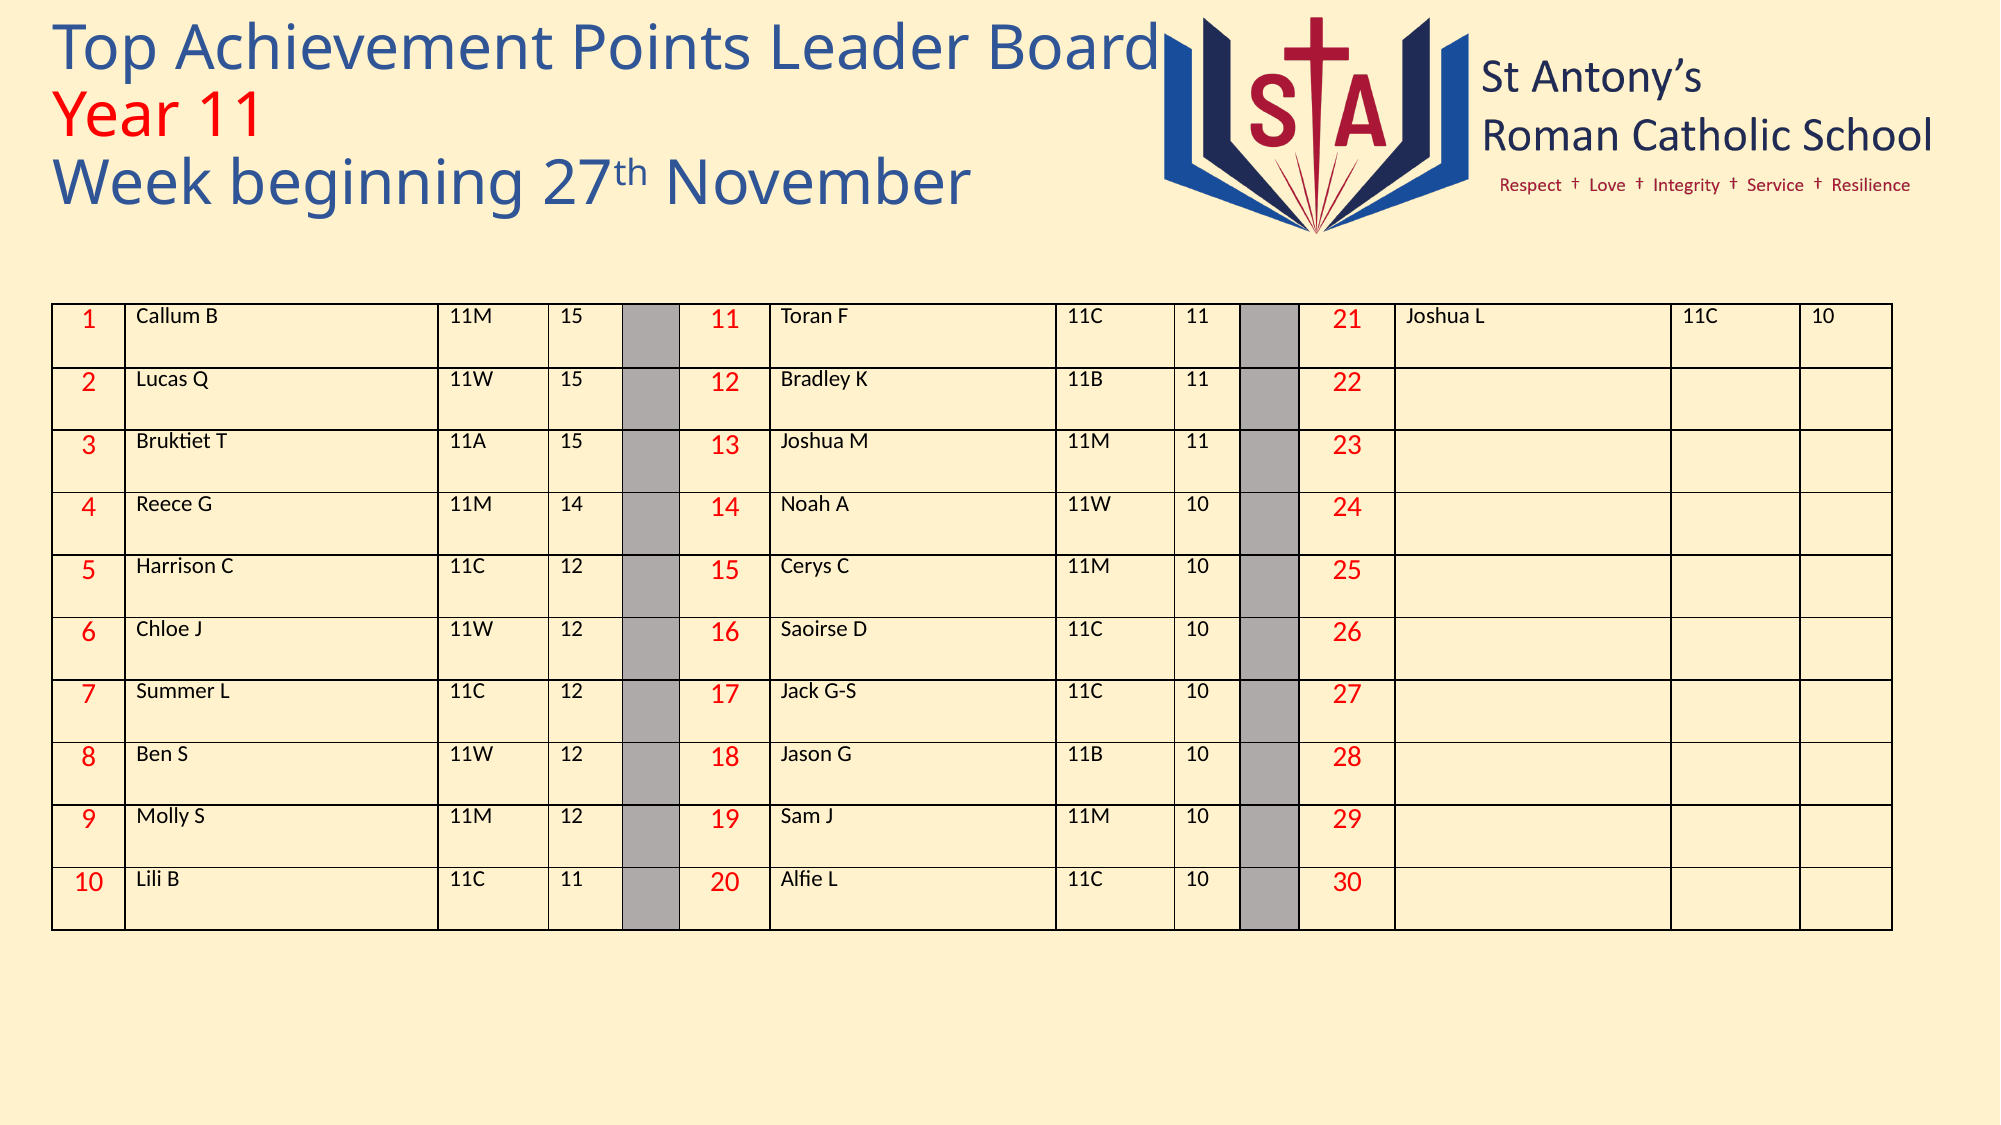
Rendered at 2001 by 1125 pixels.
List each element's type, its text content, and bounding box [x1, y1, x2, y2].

table_cell [1672, 556, 1799, 617]
table_cell 12 [549, 806, 622, 867]
table_header Joshua L [1396, 305, 1670, 367]
table_cell [623, 806, 679, 867]
table_cell [1241, 868, 1298, 929]
table_cell 26 [1300, 618, 1394, 679]
table_cell [623, 743, 679, 804]
table_cell Sam J [771, 806, 1055, 867]
table_cell Bruktiet T [126, 431, 437, 492]
table_cell 25 [1300, 556, 1394, 617]
table_cell 9 [53, 806, 124, 867]
table_cell 12 [549, 743, 622, 804]
table_cell 7 [53, 681, 124, 742]
table_cell Ben S [126, 743, 437, 804]
table_cell [1672, 868, 1799, 929]
table_cell 11A [439, 431, 548, 492]
table_cell Jason G [771, 743, 1055, 804]
table_cell 13 [680, 431, 769, 492]
table_cell [1801, 493, 1891, 554]
table_cell [1801, 618, 1891, 679]
table_cell Lili B [126, 868, 437, 929]
table_cell Alfie L [771, 868, 1055, 929]
table_cell 12 [549, 618, 622, 679]
table_cell 4 [53, 493, 124, 554]
table_cell [1241, 743, 1298, 804]
table_cell 17 [680, 681, 769, 742]
table_cell 11M [1057, 431, 1174, 492]
table_cell [623, 431, 679, 492]
table_header [623, 305, 679, 367]
table_header 10 [1801, 305, 1891, 367]
table_cell [1672, 493, 1799, 554]
table_cell Saoirse D [771, 618, 1055, 679]
table_cell 11B [1057, 743, 1174, 804]
table_cell [1241, 806, 1298, 867]
table_cell [1241, 681, 1298, 742]
table_cell 14 [549, 493, 622, 554]
table_cell 11M [1057, 806, 1174, 867]
table_cell 5 [53, 556, 124, 617]
table_cell 11C [1057, 618, 1174, 679]
table_cell [1672, 681, 1799, 742]
table_cell 10 [1175, 681, 1239, 742]
table_cell 30 [1300, 868, 1394, 929]
table_cell 11W [1057, 493, 1174, 554]
table_cell 28 [1300, 743, 1394, 804]
picture [1164, 17, 1963, 234]
table_cell 11 [1175, 369, 1239, 429]
table_header 11C [1057, 305, 1174, 367]
table_cell Reece G [126, 493, 437, 554]
table_cell 11 [1175, 431, 1239, 492]
table_cell 11 [549, 868, 622, 929]
table_cell [1241, 556, 1298, 617]
table_cell 18 [680, 743, 769, 804]
table_cell [1241, 369, 1298, 429]
table_cell 11M [1057, 556, 1174, 617]
table_cell Chloe J [126, 618, 437, 679]
table_cell 19 [680, 806, 769, 867]
table_header 11M [439, 305, 548, 367]
table_cell Molly S [126, 806, 437, 867]
table_cell [1672, 369, 1799, 429]
table_cell [1672, 431, 1799, 492]
table_cell Noah A [771, 493, 1055, 554]
table_cell [1396, 868, 1670, 929]
table_cell 11C [439, 681, 548, 742]
table_cell 10 [53, 868, 124, 929]
title Top Achievement Points Leader Board Year 11 Week beginning 27th November [37, 7, 1963, 306]
table_cell Joshua M [771, 431, 1055, 492]
table_cell 12 [549, 681, 622, 742]
table_cell [623, 681, 679, 742]
table_header 21 [1300, 305, 1394, 367]
table_cell [1672, 618, 1799, 679]
table_header 11 [680, 305, 769, 367]
table_cell 11W [439, 369, 548, 429]
table_cell [1396, 618, 1670, 679]
table_cell [1396, 493, 1670, 554]
table_cell 10 [1175, 493, 1239, 554]
table_cell 10 [1175, 806, 1239, 867]
table_cell [1241, 618, 1298, 679]
table_header [1241, 305, 1298, 367]
table_cell Jack G-S [771, 681, 1055, 742]
table_cell [1396, 743, 1670, 804]
table_cell Harrison C [126, 556, 437, 617]
table_cell 11C [439, 868, 548, 929]
table_cell Summer L [126, 681, 437, 742]
table_cell 11C [1057, 868, 1174, 929]
table_cell [1801, 743, 1891, 804]
table_cell 24 [1300, 493, 1394, 554]
table_cell 11B [1057, 369, 1174, 429]
table_cell Bradley K [771, 369, 1055, 429]
table_cell [1396, 369, 1670, 429]
table_cell [1396, 806, 1670, 867]
table_cell [1801, 681, 1891, 742]
table_cell 11W [439, 743, 548, 804]
table_cell Lucas Q [126, 369, 437, 429]
table_cell [1801, 806, 1891, 867]
table_cell [1672, 806, 1799, 867]
table_cell 3 [53, 431, 124, 492]
table_cell [623, 493, 679, 554]
table_header Toran F [771, 305, 1055, 367]
table_cell 10 [1175, 868, 1239, 929]
table_cell 11C [439, 556, 548, 617]
table_header Callum B [126, 305, 437, 367]
table_cell [1672, 743, 1799, 804]
table_header 1 [53, 305, 124, 367]
table_cell [623, 369, 679, 429]
table_cell 12 [680, 369, 769, 429]
table_cell 10 [1175, 743, 1239, 804]
table_header 15 [549, 305, 622, 367]
table_cell 15 [680, 556, 769, 617]
table_cell 20 [680, 868, 769, 929]
table_cell 16 [680, 618, 769, 679]
table_cell 14 [680, 493, 769, 554]
table_cell [1396, 681, 1670, 742]
table_cell [1801, 556, 1891, 617]
table_cell [1241, 493, 1298, 554]
table_cell [1801, 868, 1891, 929]
table_cell 11M [439, 806, 548, 867]
table_cell 23 [1300, 431, 1394, 492]
table_cell 11C [1057, 681, 1174, 742]
table_cell Cerys C [771, 556, 1055, 617]
table_cell [623, 556, 679, 617]
table_cell [1801, 431, 1891, 492]
table_cell [623, 868, 679, 929]
table_cell 15 [549, 431, 622, 492]
table_cell [1396, 556, 1670, 617]
table_cell [1396, 431, 1670, 492]
table_cell [623, 618, 679, 679]
table_cell 27 [1300, 681, 1394, 742]
table_cell 22 [1300, 369, 1394, 429]
table_header 11C [1672, 305, 1799, 367]
table_cell 12 [549, 556, 622, 617]
table_cell 29 [1300, 806, 1394, 867]
table_cell 11W [439, 618, 548, 679]
table_cell 2 [53, 369, 124, 429]
table_cell 10 [1175, 556, 1239, 617]
table_header 11 [1175, 305, 1239, 367]
table_cell [1801, 369, 1891, 429]
table_cell 11M [439, 493, 548, 554]
table_cell 6 [53, 618, 124, 679]
table_cell 10 [1175, 618, 1239, 679]
table_cell 8 [53, 743, 124, 804]
table_cell 15 [549, 369, 622, 429]
table_cell [1241, 431, 1298, 492]
